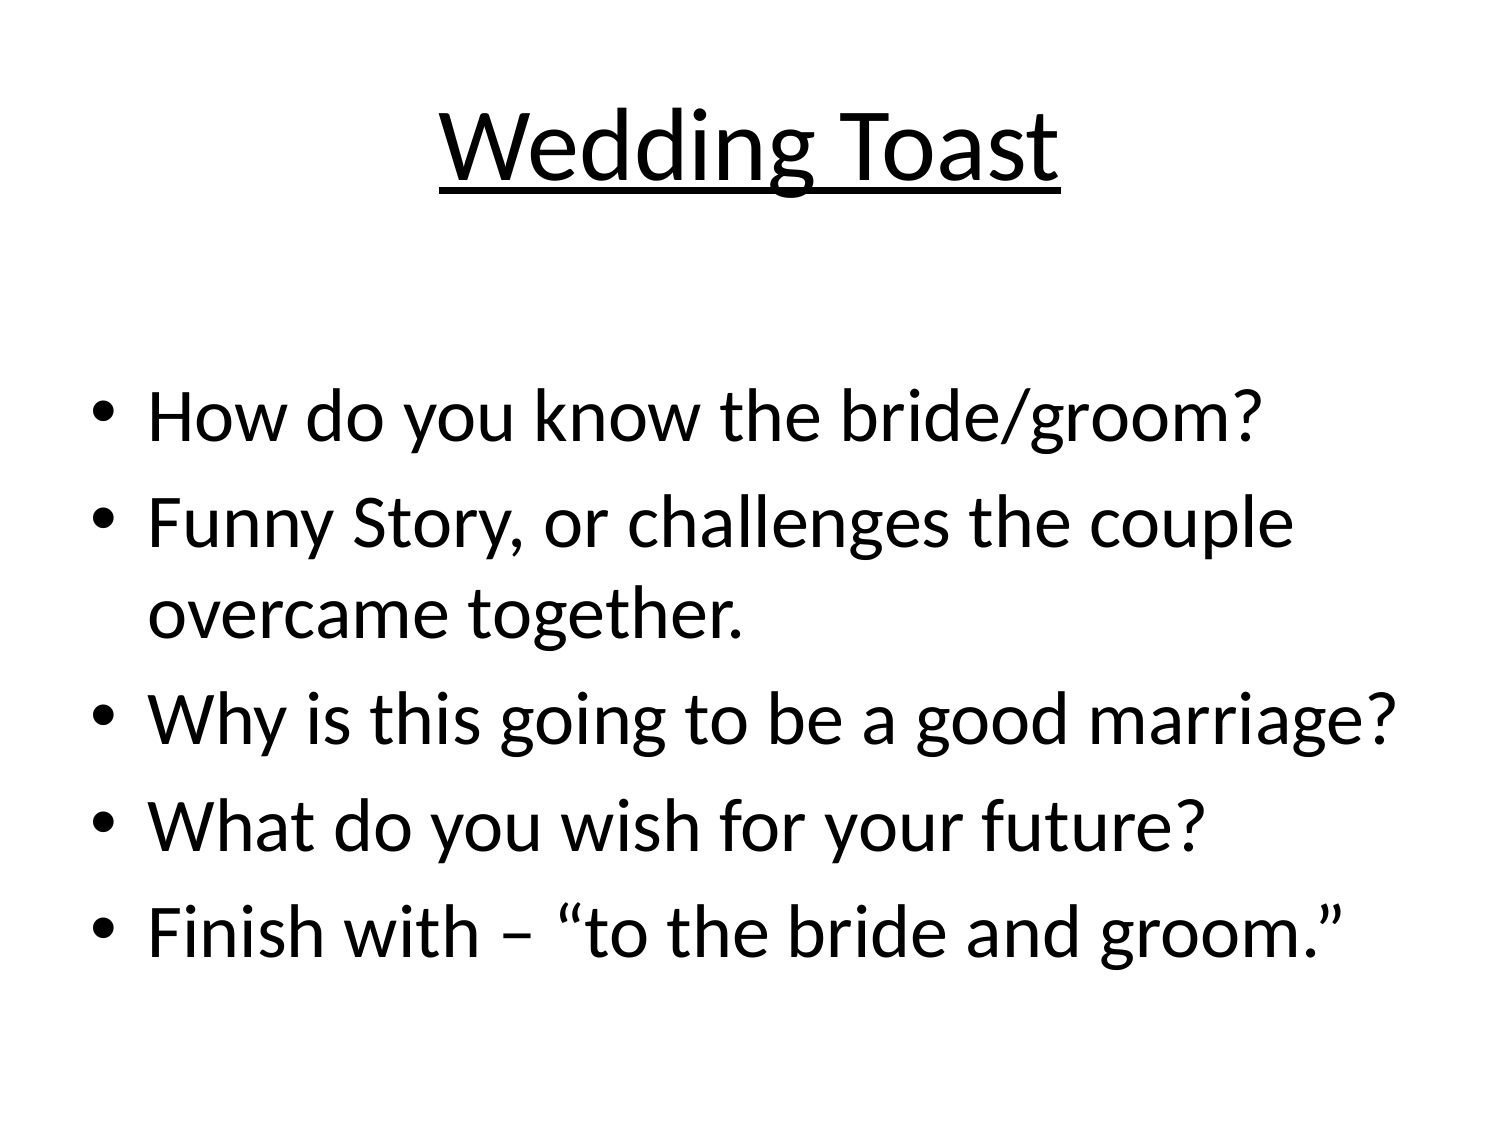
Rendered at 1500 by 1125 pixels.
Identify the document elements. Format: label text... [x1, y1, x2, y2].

title Wedding Toast [75, 45, 1425, 233]
list How do you know the bride/groom? Funny Story, or challenges the couple overcame together. Why is this going to be a good marriage? What do you wish for your future? Finish with – “to the bride and groom.” [75, 262, 1425, 1005]
